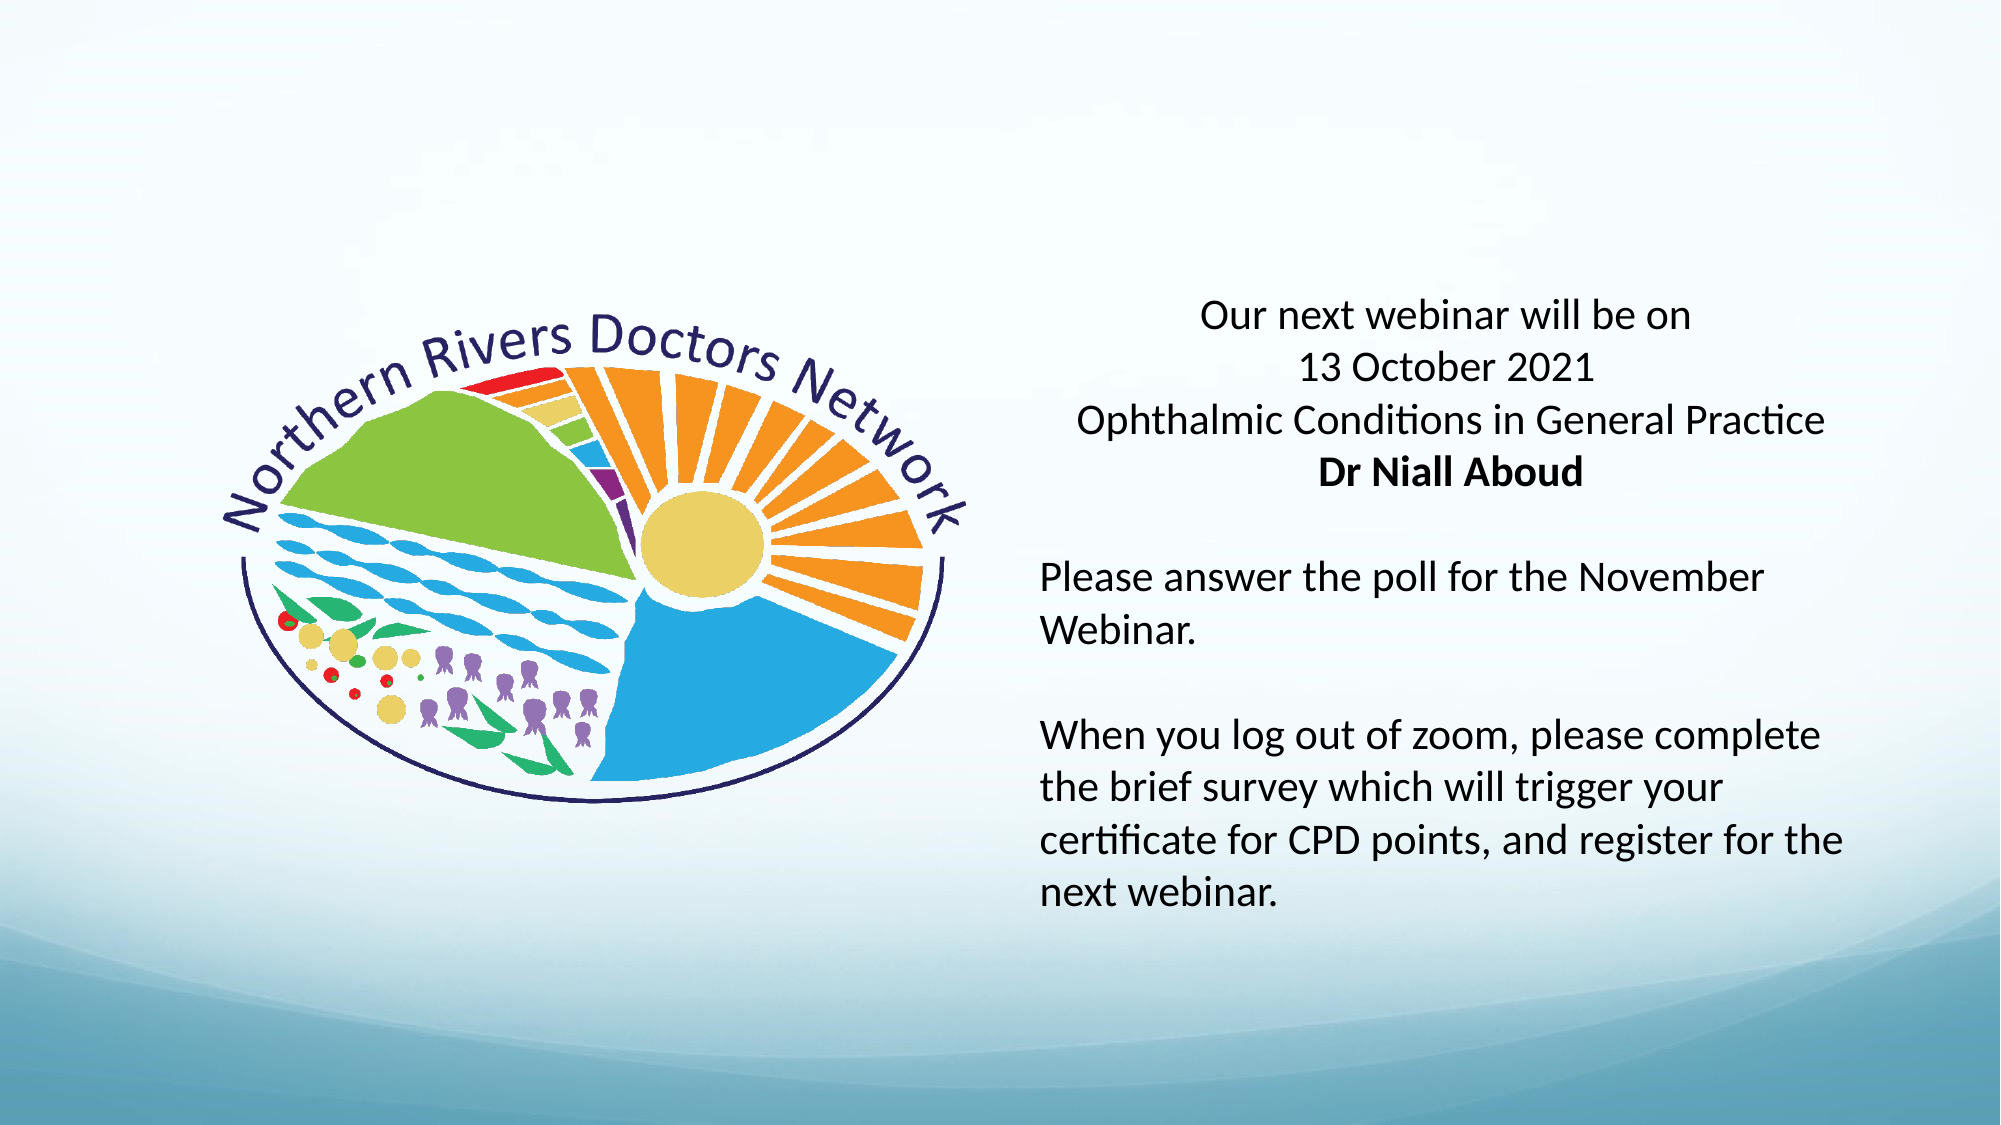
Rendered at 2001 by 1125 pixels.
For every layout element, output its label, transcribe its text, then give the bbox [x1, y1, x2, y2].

text_box Our next webinar will be on 13 October 2021 Ophthalmic Conditions in General Practice Dr Niall Aboud Please answer the poll for the November Webinar. When you log out of zoom, please complete the brief survey which will trigger your certificate for CPD points, and register for the next webinar. [1024, 278, 1879, 1003]
picture [0, 0, 2000, 1125]
